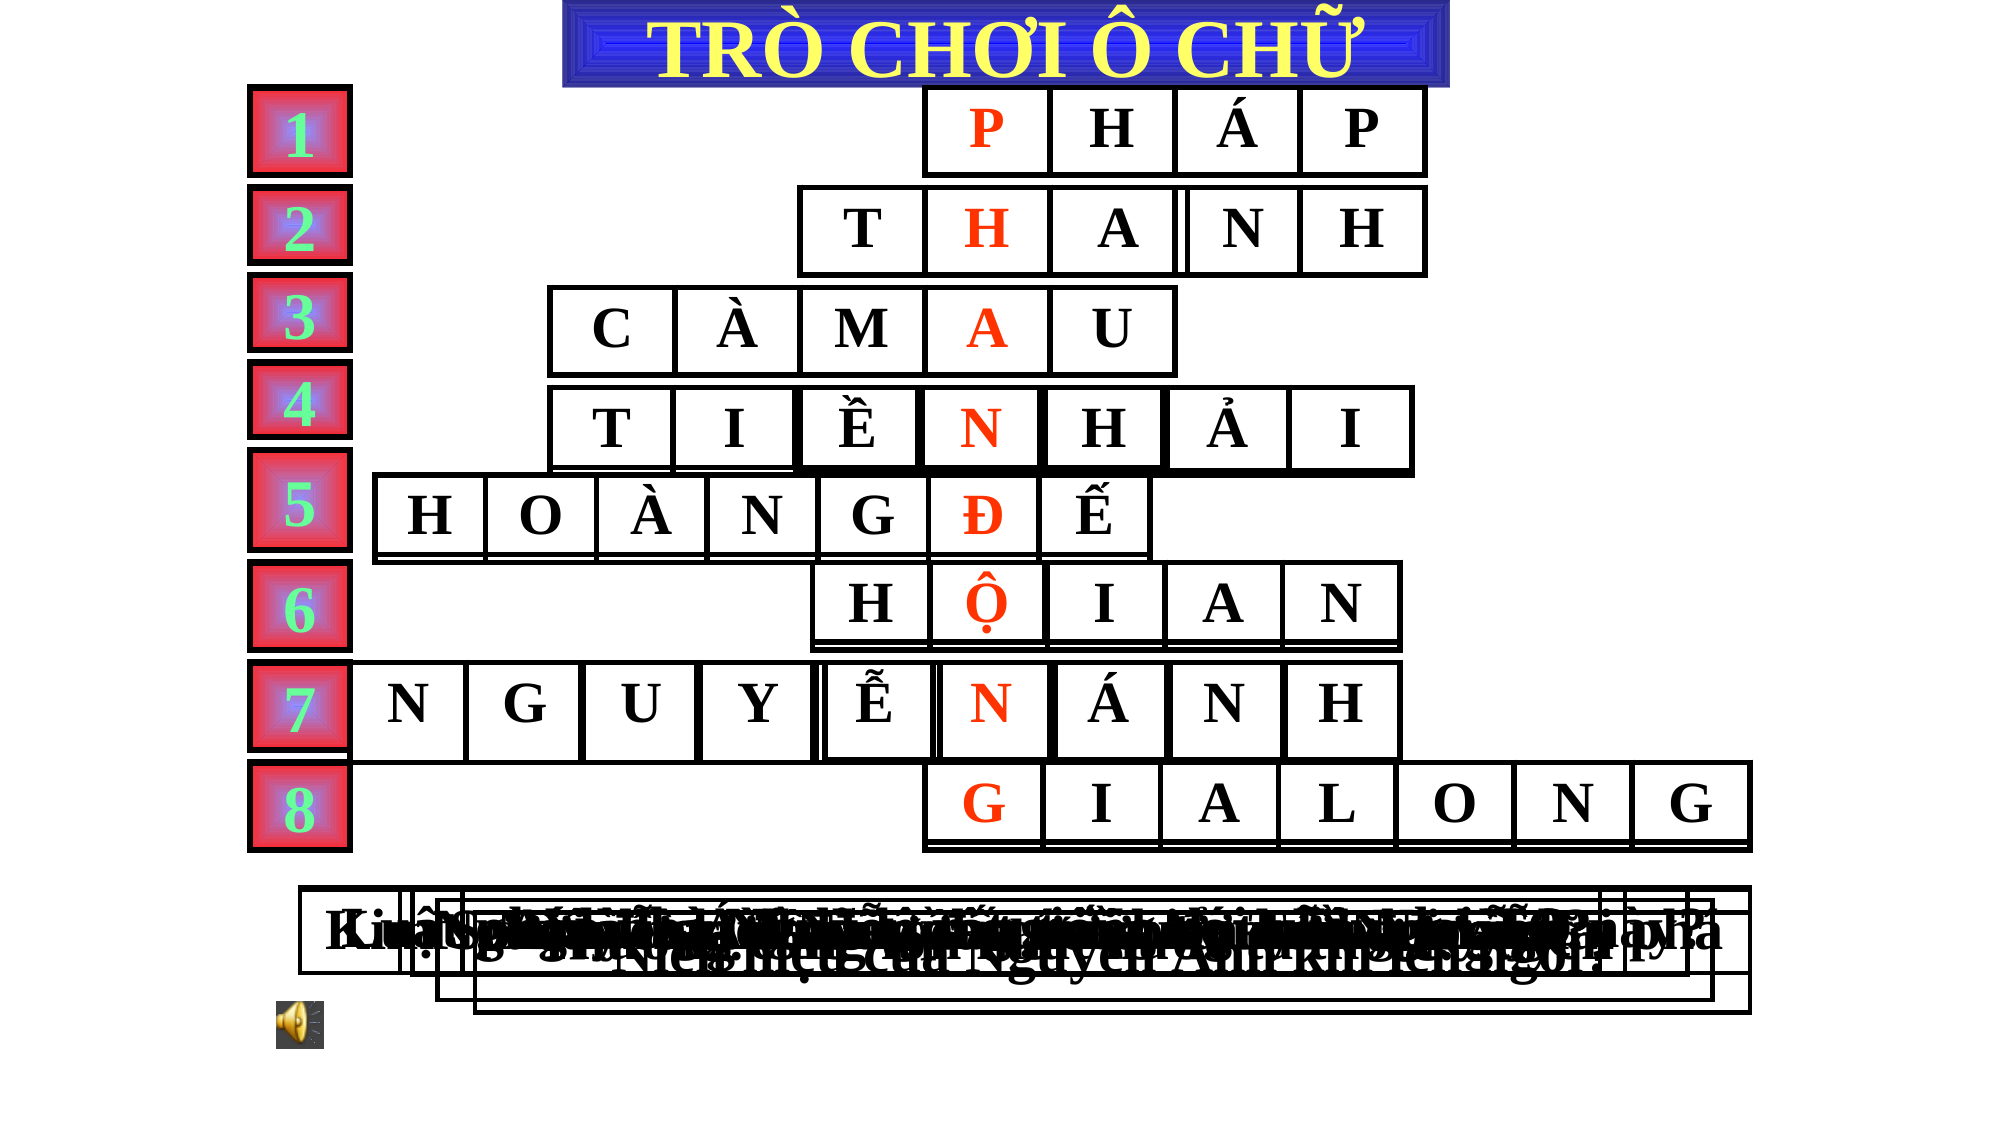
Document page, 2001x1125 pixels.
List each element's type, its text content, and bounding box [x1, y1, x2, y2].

table_header [1178, 190, 1297, 272]
text_box 3 [249, 274, 350, 350]
table_header I [1048, 565, 1162, 639]
table_header N [1285, 565, 1397, 639]
table_header [821, 478, 926, 560]
table_header [1303, 190, 1422, 272]
text_box 4 [249, 362, 350, 438]
table_header [710, 478, 815, 560]
table_header [1288, 665, 1397, 757]
table_header [675, 390, 792, 465]
text_box 2 [249, 187, 350, 263]
table_header [553, 390, 670, 465]
table_header A [1168, 565, 1280, 639]
table_header [1053, 190, 1172, 272]
table_header [1043, 390, 1160, 465]
table_header [468, 665, 578, 760]
text_box TRÒ CHƠI Ô CHỮ [562, 0, 1450, 88]
table_header [943, 665, 1052, 757]
table_header Ộ [933, 565, 1042, 639]
table_header [584, 665, 694, 760]
table_header [928, 290, 1047, 372]
table_header L [1281, 765, 1393, 839]
table_header [553, 290, 672, 372]
table_header [378, 478, 483, 560]
table_header [1170, 390, 1287, 468]
table_header P [928, 90, 1047, 172]
table_header [1058, 665, 1167, 757]
text_box 6 [249, 562, 350, 650]
table_header G [928, 765, 1040, 839]
table_header A [1163, 765, 1276, 839]
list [274, 999, 326, 1050]
table_header Ai là người đã lập ra triều đại nhà Nguyễn? [415, 891, 1685, 973]
table_header P [1303, 90, 1422, 172]
text_box 5 [249, 450, 350, 550]
table_header I [1046, 765, 1158, 839]
table_header Luật pháp nhà Nguyễn rất giống với triều đại TQ này? [1690, 890, 1748, 910]
table_header [699, 665, 810, 760]
table_header [920, 390, 1037, 465]
table_header [1292, 390, 1410, 468]
text_box 8 [249, 762, 350, 850]
table_header G [1635, 765, 1747, 839]
table_header [803, 190, 922, 272]
table_header [928, 190, 1047, 272]
table_header Á [1178, 90, 1297, 172]
table_header Niên hiệu của Nguyễn Ánh khi lên ngôi? [477, 915, 1748, 1010]
table_header O [1399, 765, 1511, 839]
table_header Thương cảng lớn nhất nước ta thời Nguyễn [440, 902, 1710, 998]
text_box 1 [249, 87, 350, 175]
table_header Luật pháp nhà Nguyễn rất giống với triều đại TQ này? [302, 890, 410, 971]
table_header [599, 478, 704, 560]
table_header N [1517, 765, 1629, 839]
table_header [828, 665, 937, 757]
table_header [488, 478, 594, 560]
table_header [1053, 290, 1172, 372]
table_header H [815, 565, 927, 639]
table_header H [1053, 90, 1172, 172]
table_header [1173, 665, 1282, 757]
table_header [798, 390, 915, 465]
table_header [803, 290, 922, 372]
text_box 7 [249, 662, 347, 750]
table_header [1042, 478, 1147, 560]
table_header [678, 290, 797, 372]
table_header [353, 665, 463, 760]
table_header [931, 478, 1036, 560]
